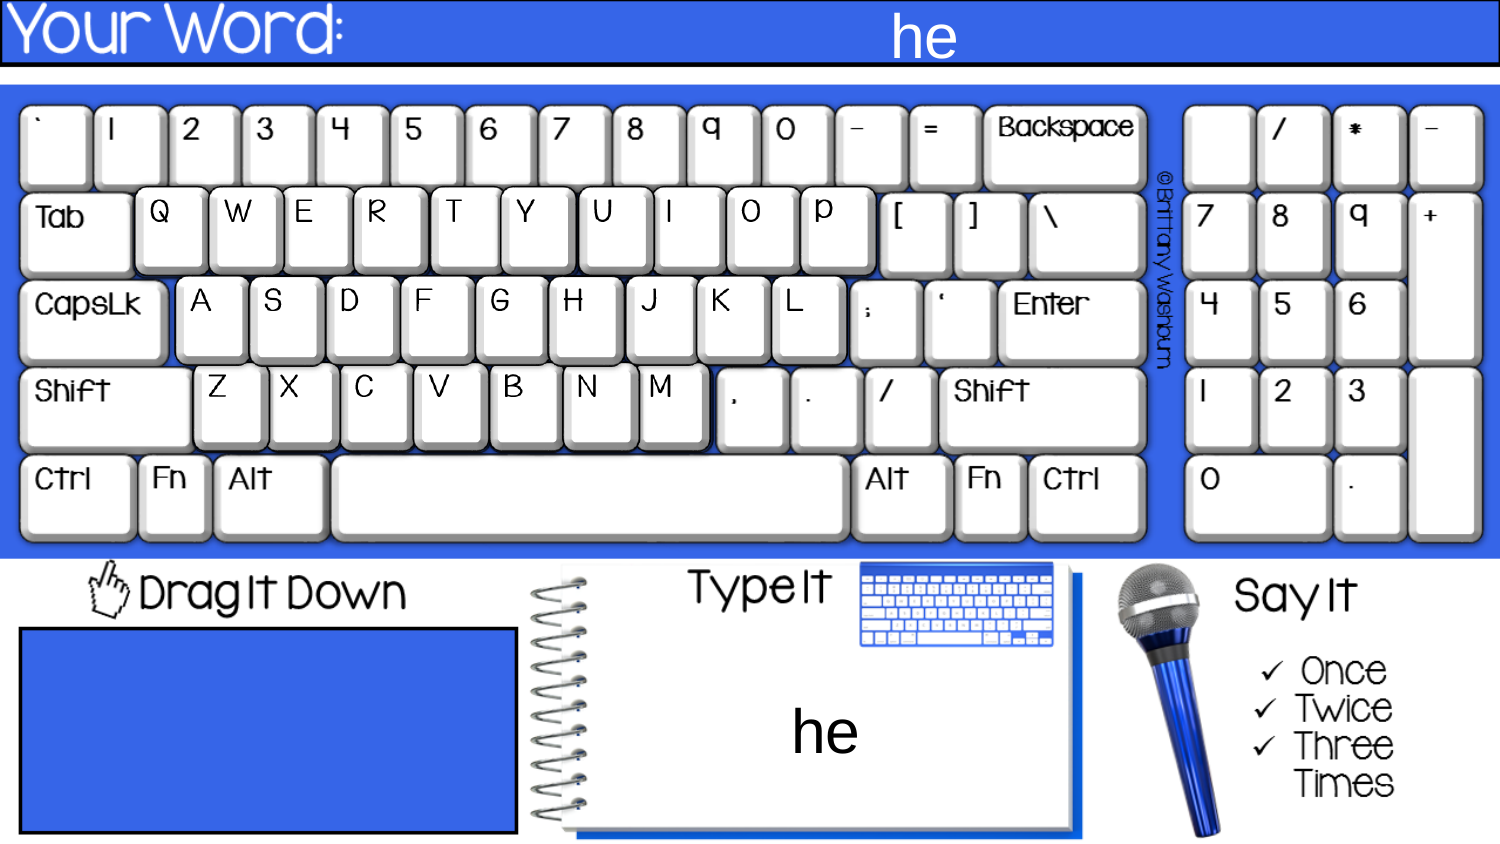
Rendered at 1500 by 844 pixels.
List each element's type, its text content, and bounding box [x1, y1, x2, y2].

text_box he [610, 651, 1042, 806]
picture [0, 0, 1500, 844]
text_box he [349, 4, 1500, 64]
